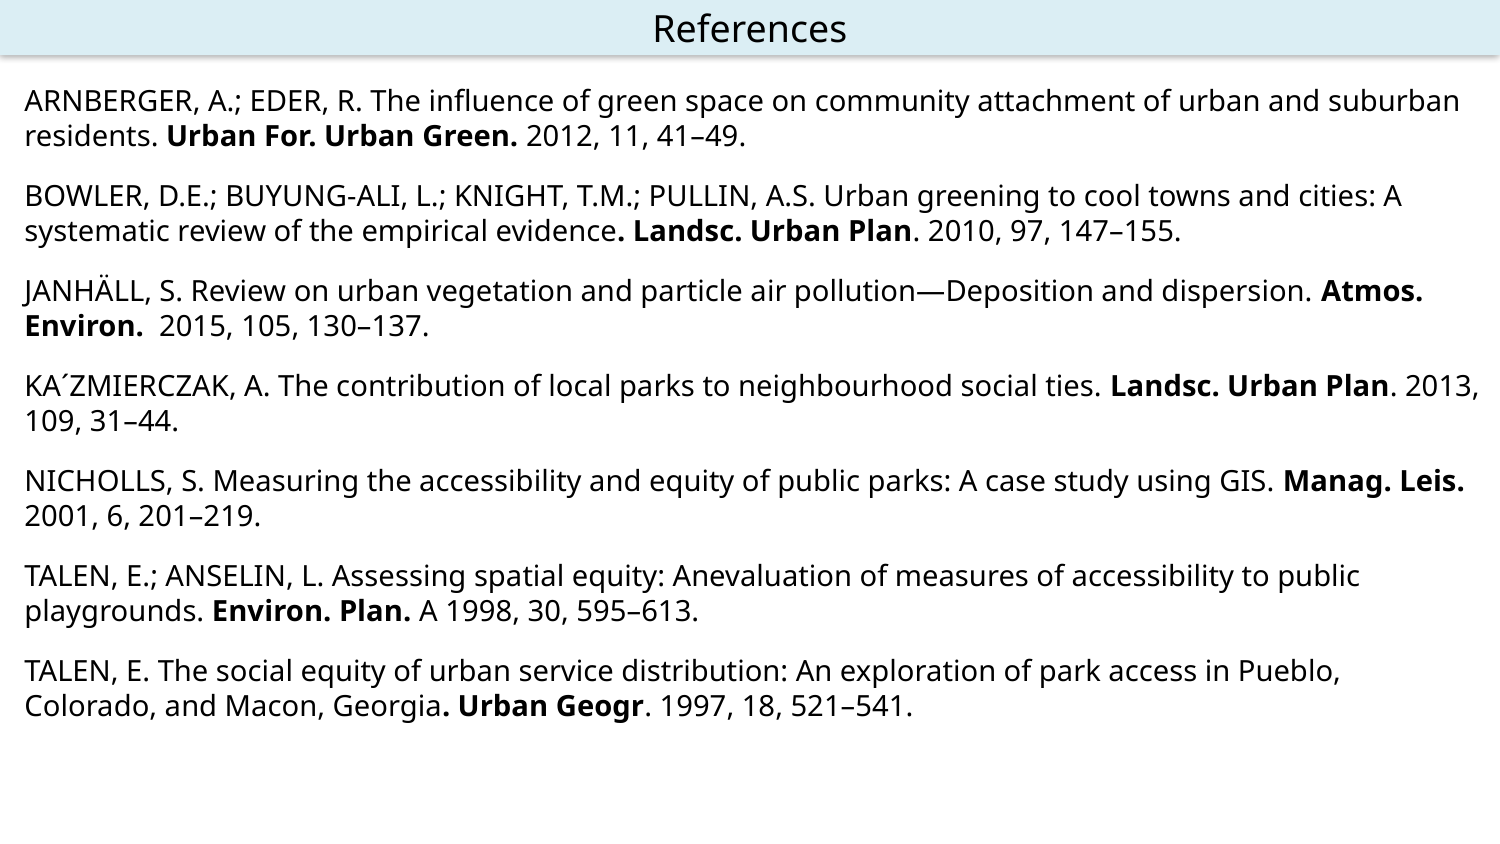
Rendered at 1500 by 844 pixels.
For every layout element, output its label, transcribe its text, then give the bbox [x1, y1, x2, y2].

text_box References [0, 0, 1500, 56]
text_box ﻿ARNBERGER, A.; EDER, R. The influence of green space on community attachment of urban and suburban residents. Urban For. Urban Green. 2012, 11, 41–49. BOWLER, D.E.; BUYUNG-ALI, L.; KNIGHT, T.M.; PULLIN, A.S. Urban greening to cool towns and cities: A systematic review of the empirical evidence. Landsc. Urban Plan. 2010, 97, 147–155. JANHÄLL, S. Review on urban vegetation and particle air pollution—Deposition and dispersion. Atmos. Environ. 2015, 105, 130–137. KA´ZMIERCZAK, A. The contribution of local parks to neighbourhood social ties. Landsc. Urban Plan. 2013, 109, 31–44. ﻿﻿NICHOLLS, S. Measuring the accessibility and equity of public parks: A case study using GIS. Manag. Leis. 2001, 6, 201–219. ﻿TALEN, E.; ANSELIN, L. Assessing spatial equity: Anevaluation of measures of accessibility to public playgrounds. Environ. Plan. A 1998, 30, 595–613. ﻿TALEN, E. The social equity of urban service distribution: An exploration of park access in Pueblo, Colorado, and Macon, Georgia. Urban Geogr. 1997, 18, 521–541. [9, 75, 1497, 730]
